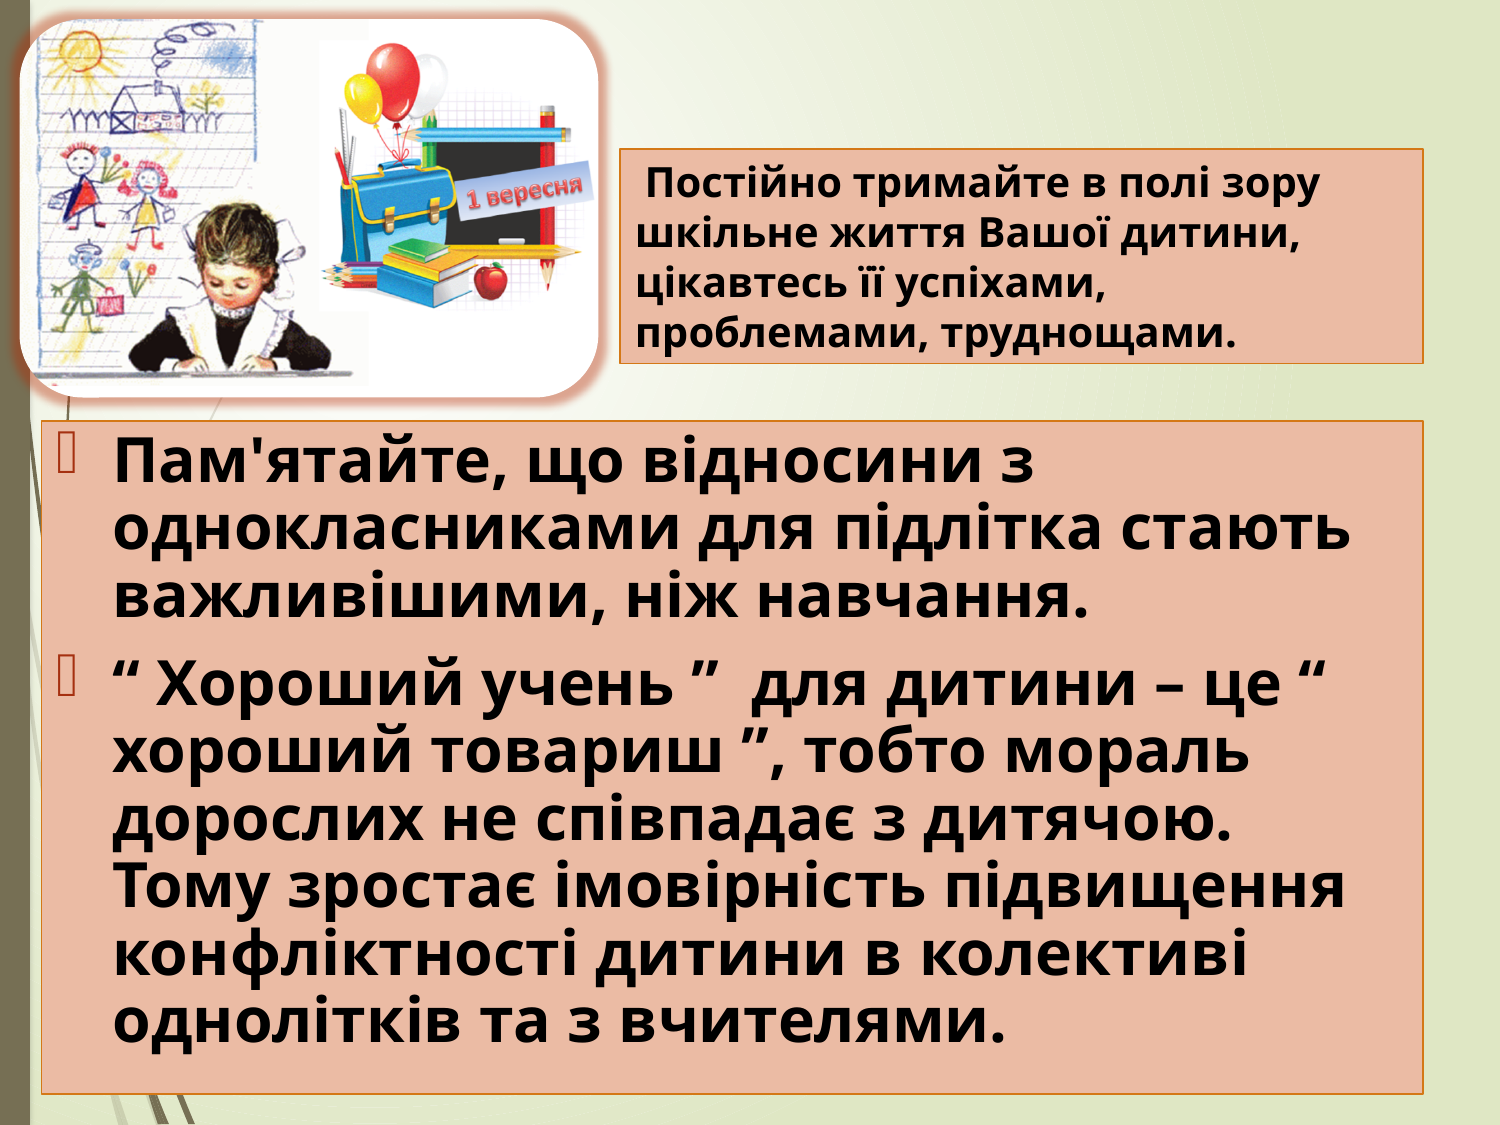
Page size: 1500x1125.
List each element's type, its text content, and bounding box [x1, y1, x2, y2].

text_box Постійно тримайте в полі зору шкільне життя Вашої дитини, цікавтесь її успіхами, проблемами, труднощами. [619, 148, 1424, 364]
picture [19, 18, 599, 398]
list Пам'ятайте, що відносини з однокласниками для підлітка стають важливішими, ніж навчання. “ Хороший учень ” для дитини – це “ хороший товариш ”, тобто мораль дорослих не співпадає з дитячою. Тому зростає імовірність підвищення конфліктності дитини в колективі однолітків та з вчителями. [41, 420, 1424, 1095]
